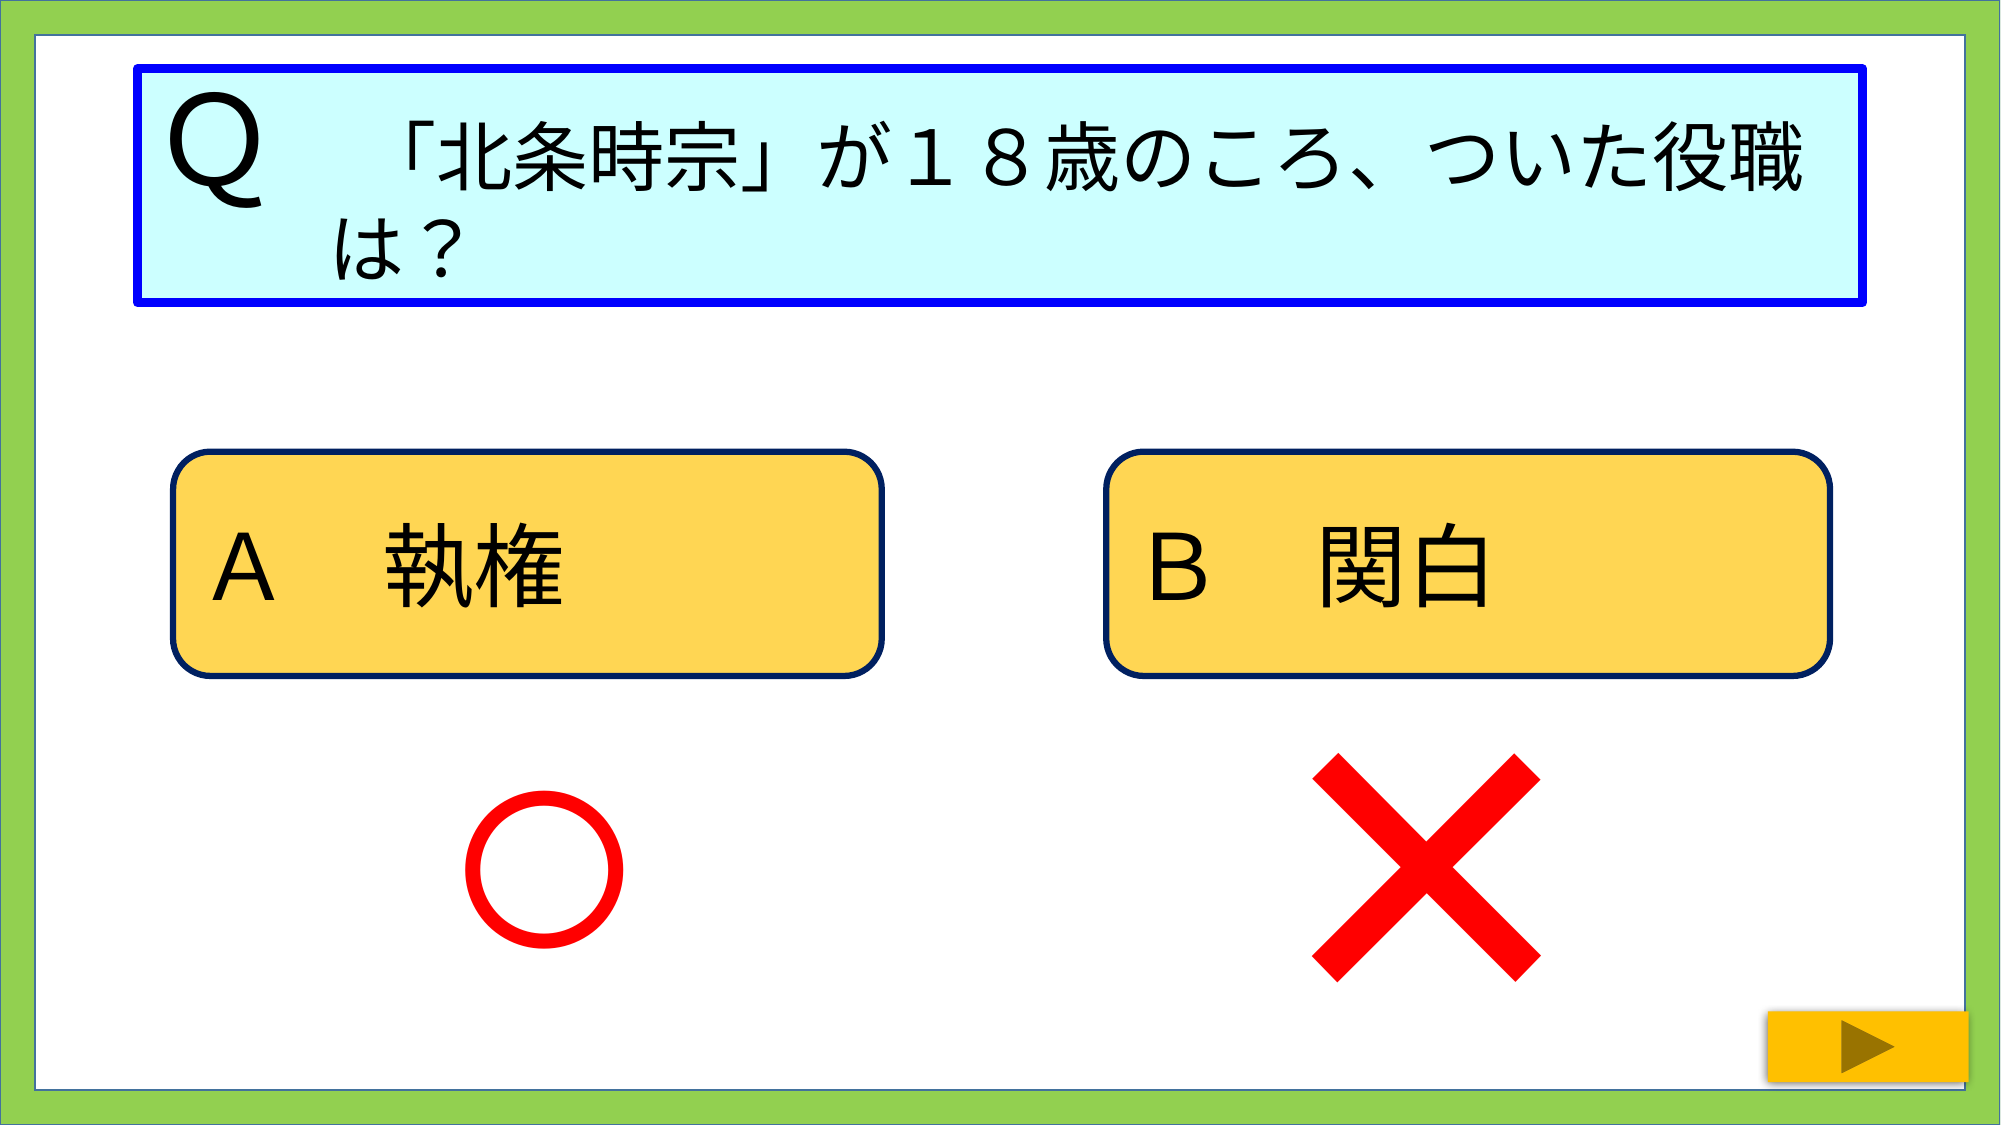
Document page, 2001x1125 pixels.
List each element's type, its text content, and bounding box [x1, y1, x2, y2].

text_box Ｂ 関白 [1106, 451, 1831, 676]
text_box × [1220, 517, 1634, 1125]
title Ｑ 「北条時宗」が１８歳のころ、ついた役職は？ [137, 68, 1863, 303]
text_box [1767, 1011, 1969, 1083]
text_box Ａ 執権 [173, 451, 882, 676]
text_box ○ [337, 611, 751, 1057]
